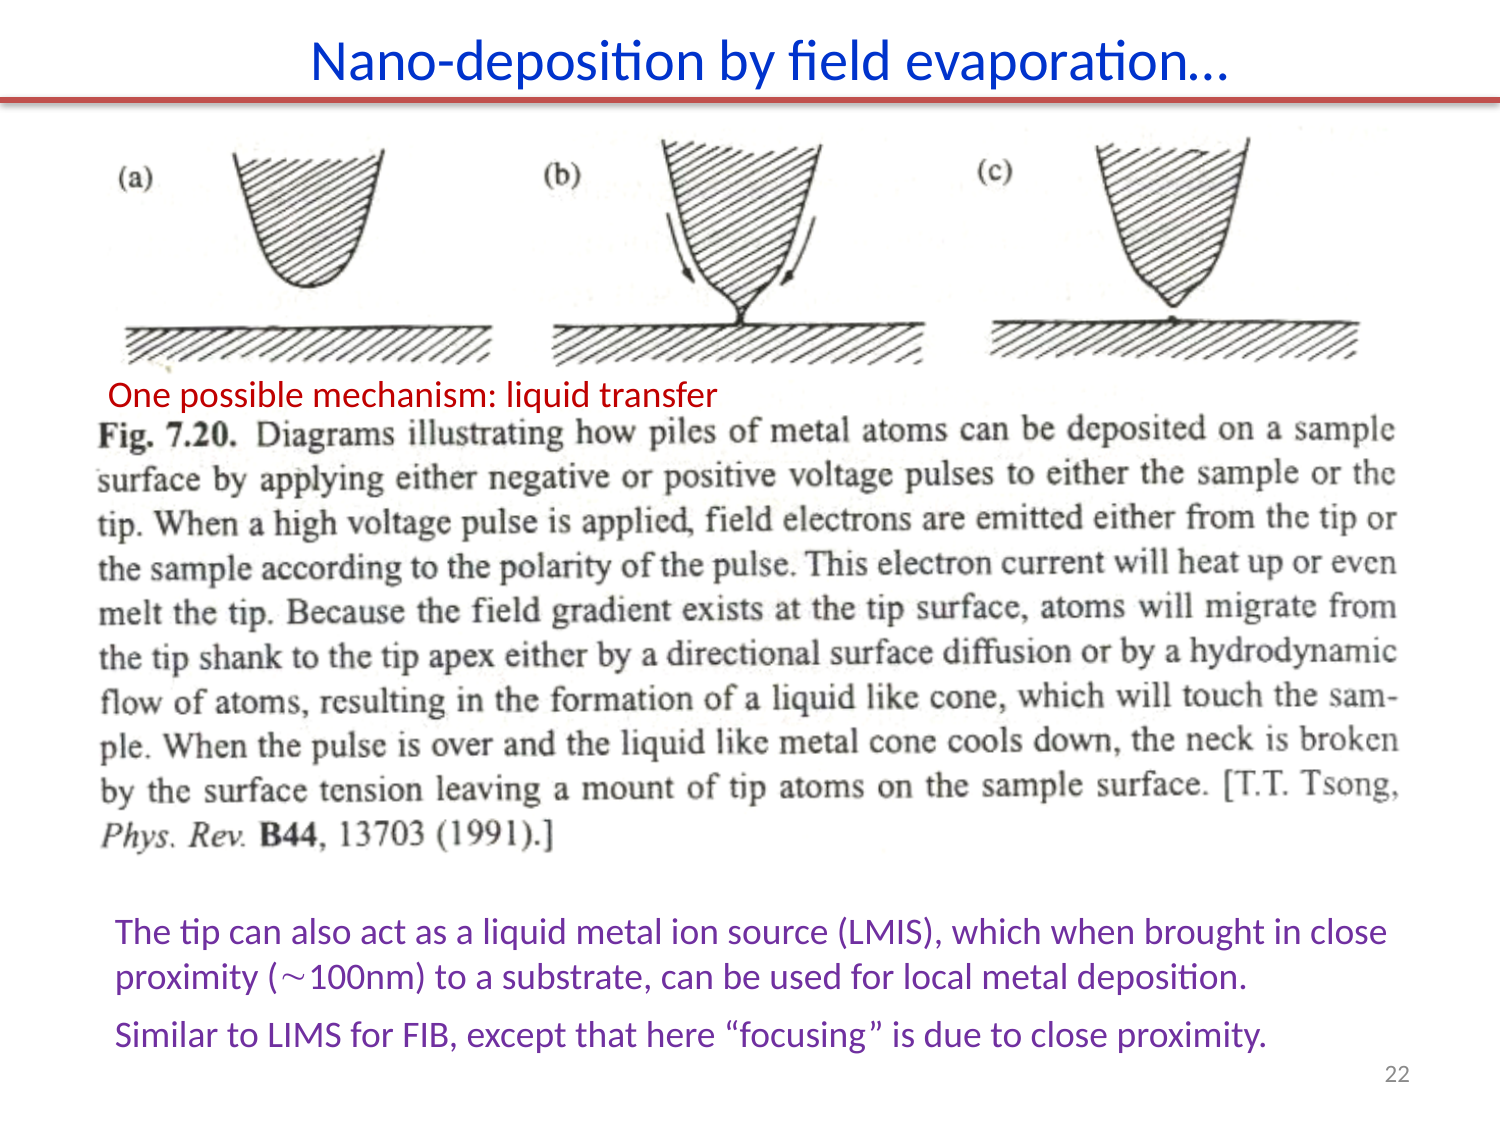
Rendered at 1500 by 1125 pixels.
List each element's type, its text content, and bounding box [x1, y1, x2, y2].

slide_number 22 [1074, 1042, 1425, 1103]
text_box The tip can also act as a liquid metal ion source (LMIS), which when brought in close proximity (100nm) to a substrate, can be used for local metal deposition. Similar to LIMS for FIB, except that here “focusing” is due to close proximity. [99, 899, 1425, 1063]
text_box Nano-deposition by field evaporation… [295, 14, 1245, 95]
picture [70, 103, 1419, 867]
